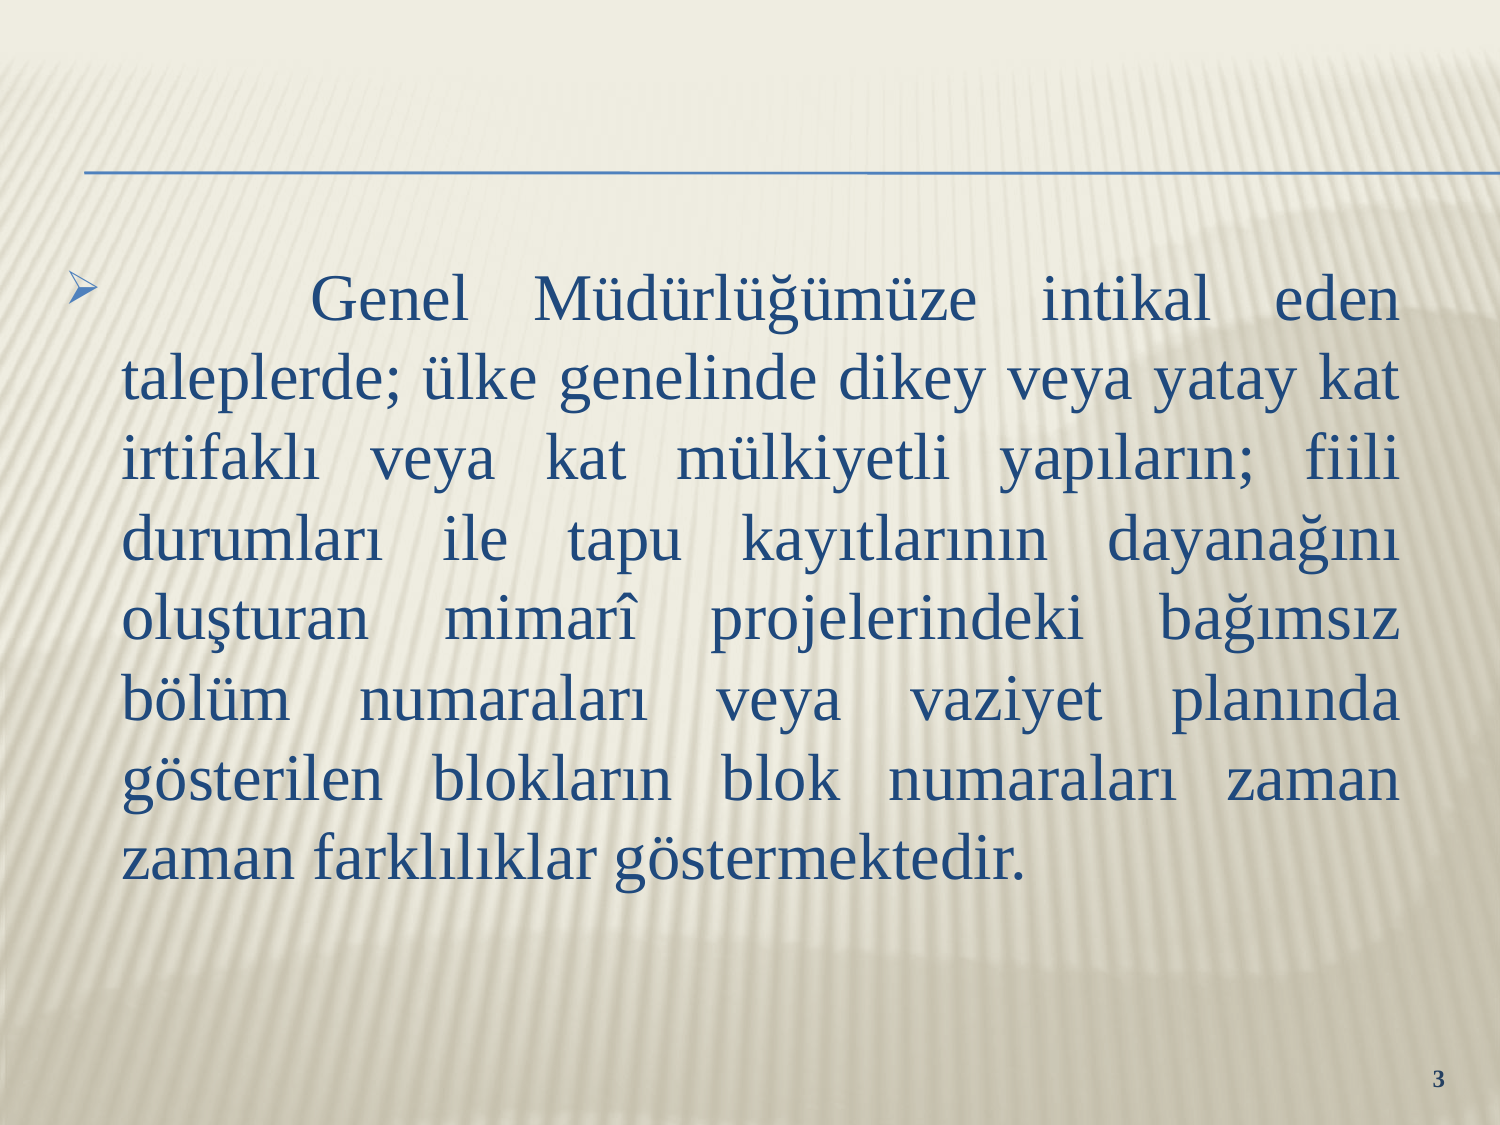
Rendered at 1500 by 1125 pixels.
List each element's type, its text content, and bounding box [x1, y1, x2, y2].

slide_number 3 [1417, 1054, 1475, 1102]
title [50, 75, 1475, 213]
list Genel Müdürlüğümüze intikal eden taleplerde; ülke genelinde dikey veya yatay kat irtifaklı veya kat mülkiyetli yapıların; fiili durumları ile tapu kayıtlarının dayanağını oluşturan mimarî projelerindeki bağımsız bölüm numaraları veya vaziyet planında gösterilen blokların blok numaraları zaman zaman farklılıklar göstermektedir. [50, 246, 1418, 998]
